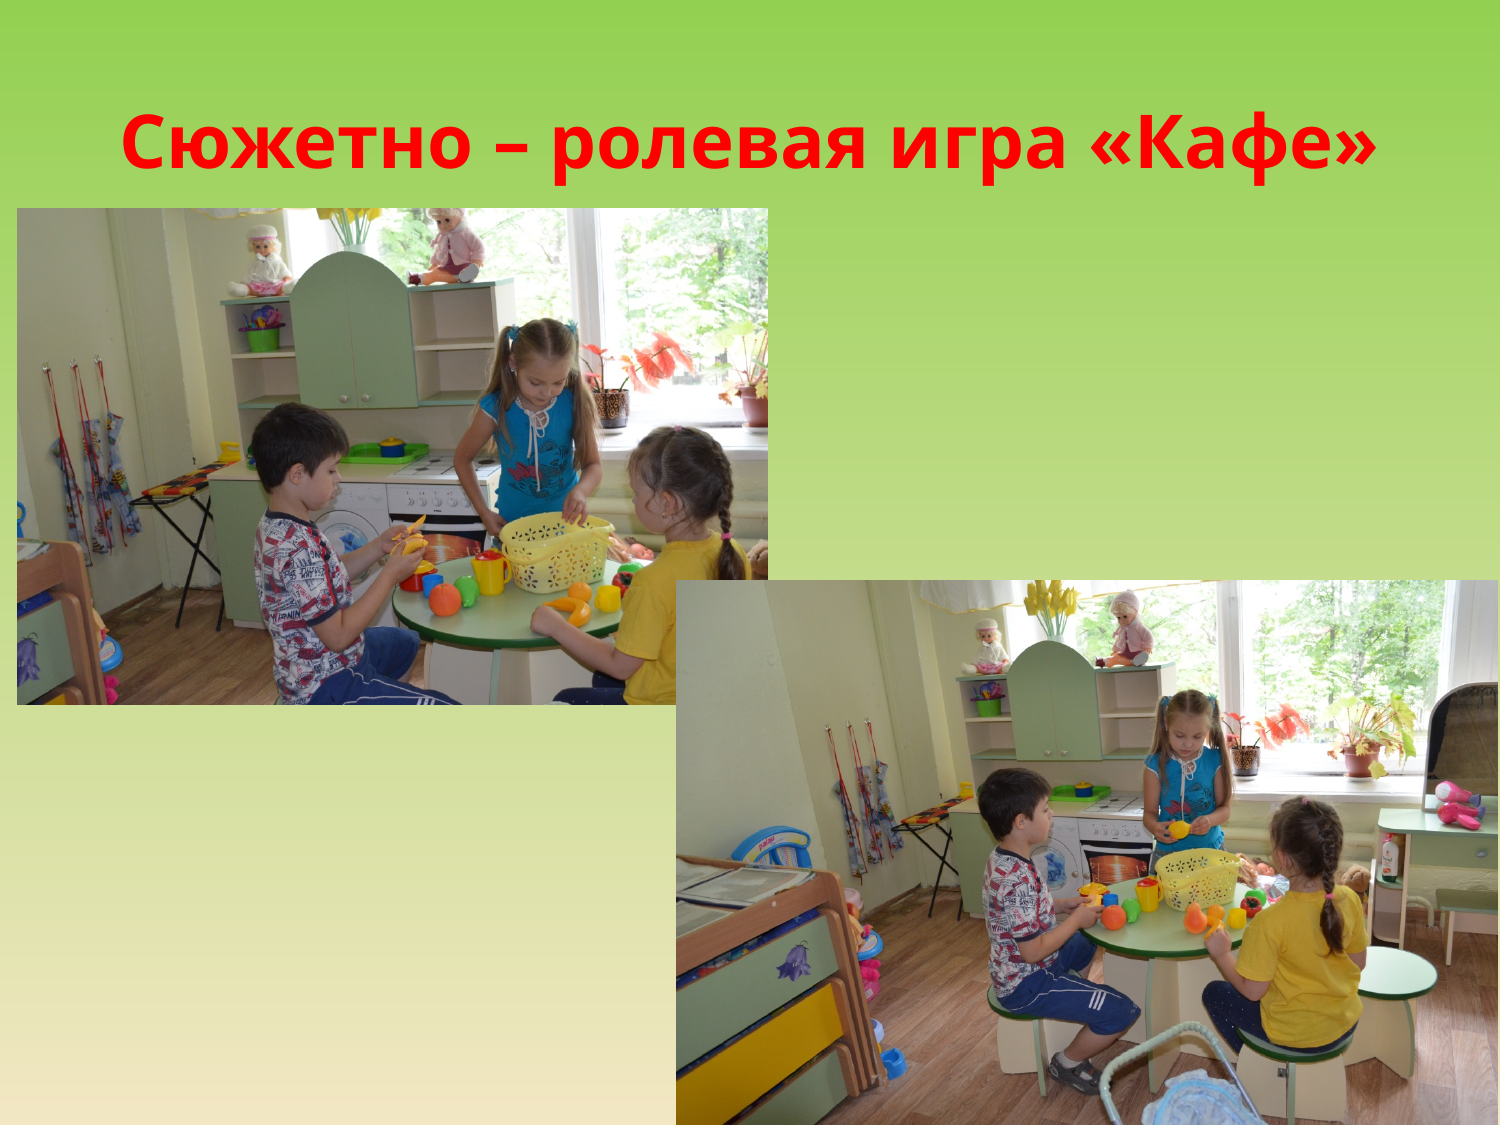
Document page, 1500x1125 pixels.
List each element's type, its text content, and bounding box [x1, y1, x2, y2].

title Сюжетно – ролевая игра «Кафе» [75, 45, 1425, 233]
picture [17, 207, 1498, 1125]
